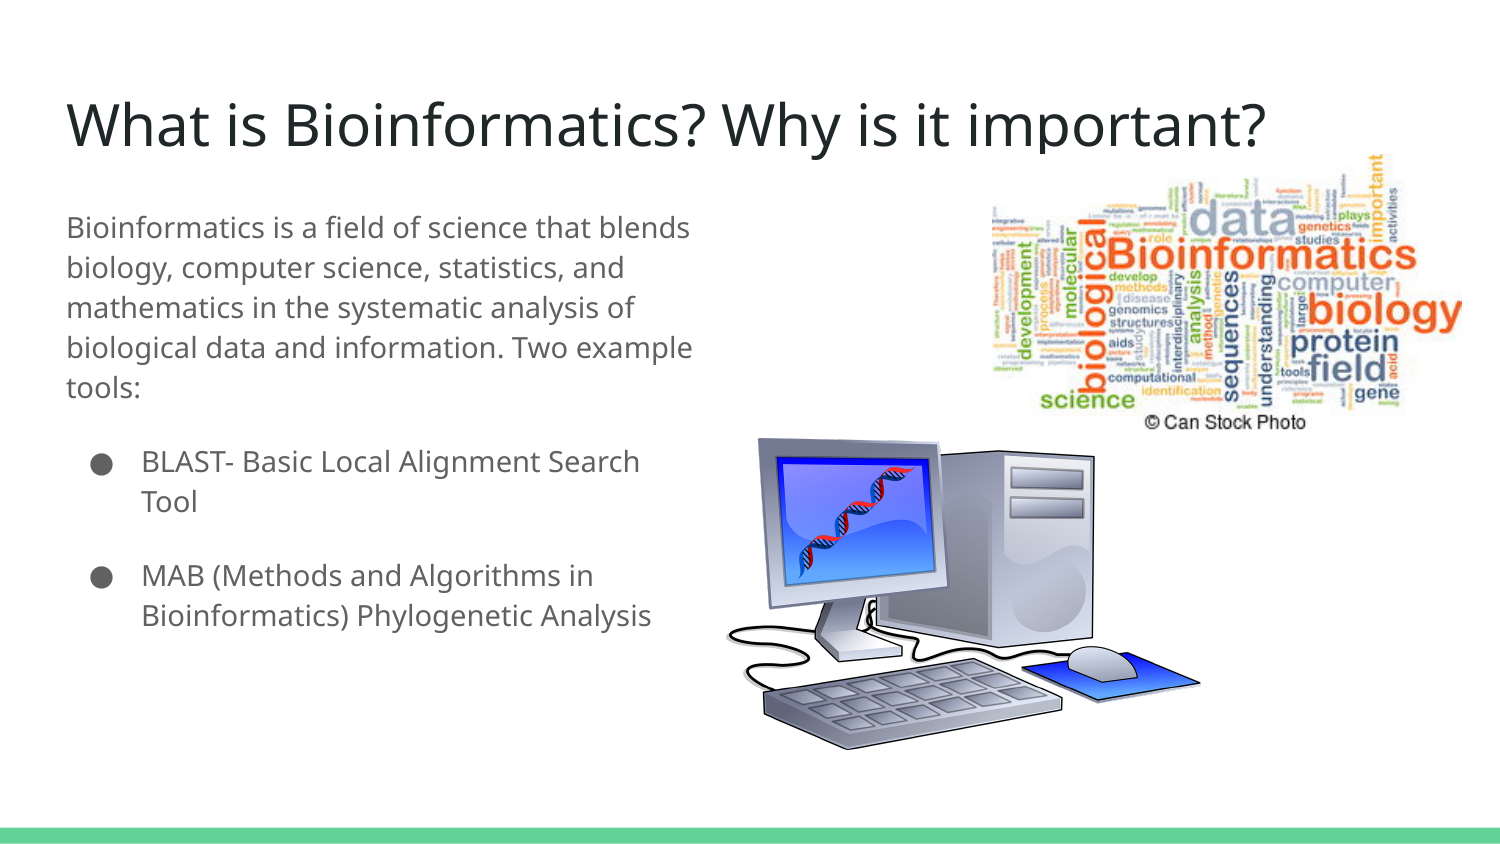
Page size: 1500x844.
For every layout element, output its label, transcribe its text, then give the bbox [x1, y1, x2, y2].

title What is Bioinformatics? Why is it important? [51, 72, 1449, 167]
list Bioinformatics is a field of science that blends biology, computer science, statistics, and mathematics in the systematic analysis of biological data and information. Two example tools: BLAST- Basic Local Alignment Search Tool MAB (Methods and Algorithms in Bioinformatics) Phylogenetic Analysis [51, 189, 714, 750]
picture [992, 154, 1462, 435]
picture [725, 438, 1201, 750]
